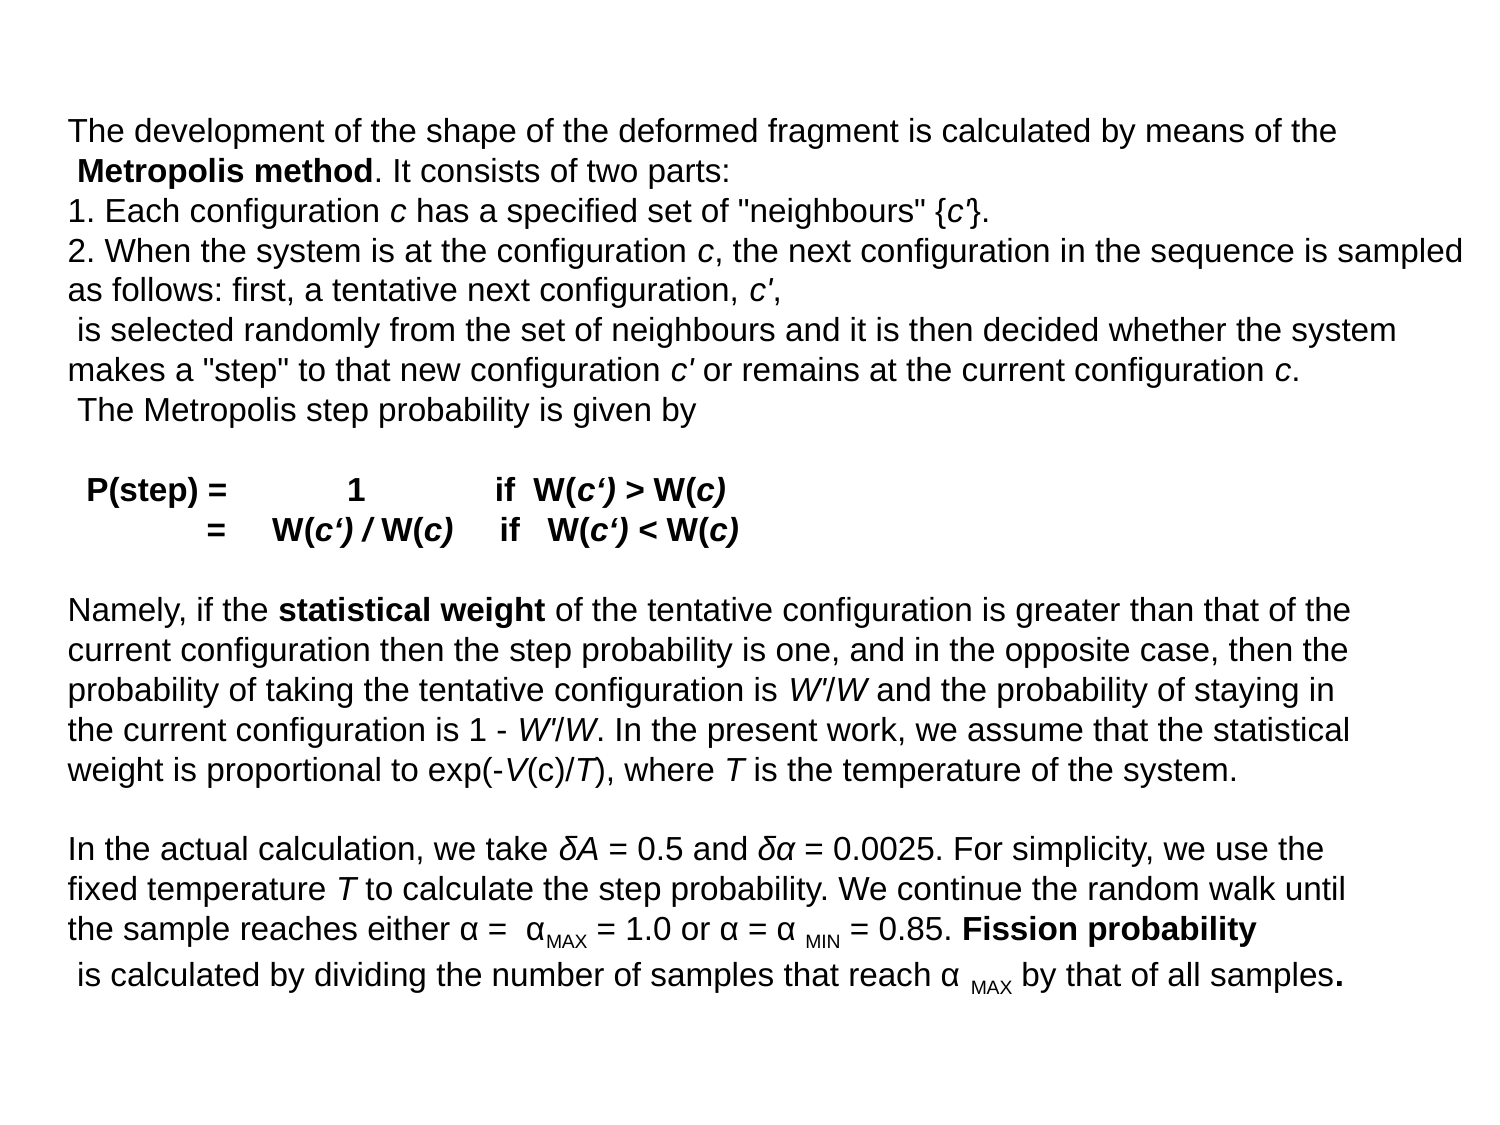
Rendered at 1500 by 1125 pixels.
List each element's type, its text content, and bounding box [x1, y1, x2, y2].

text_box The development of the shape of the deformed fragment is calculated by means of the Metropolis method. It consists of two parts: 1. Each configuration c has a specified set of "neighbours" {c'}. 2. When the system is at the configuration c, the next configuration in the sequence is sampled as follows: first, a tentative next configuration, c', is selected randomly from the set of neighbours and it is then decided whether the system makes a "step" to that new configuration c' or remains at the current configuration c. The Metropolis step probability is given by P(step) = 1 if W(c‘) > W(c) = W(c‘) / W(c) if W(c‘) < W(c) Namely, if the statistical weight of the tentative configuration is greater than that of the current configuration then the step probability is one, and in the opposite case, then the probability of taking the tentative configuration is W'/W and the probability of staying in the current configuration is 1 - W'/W. In the present work, we assume that the statistical weight is proportional to exp(-V(c)/T), where T is the temperature of the system. In the actual calculation, we take δA = 0.5 and δα = 0.0025. For simplicity, we use the fixed temperature T to calculate the step probability. We continue the random walk until the sample reaches either α = αMAX = 1.0 or α = α MIN = 0.85. Fission probability is calculated by dividing the number of samples that reach α MAX by that of all samples. [53, 101, 1500, 1006]
